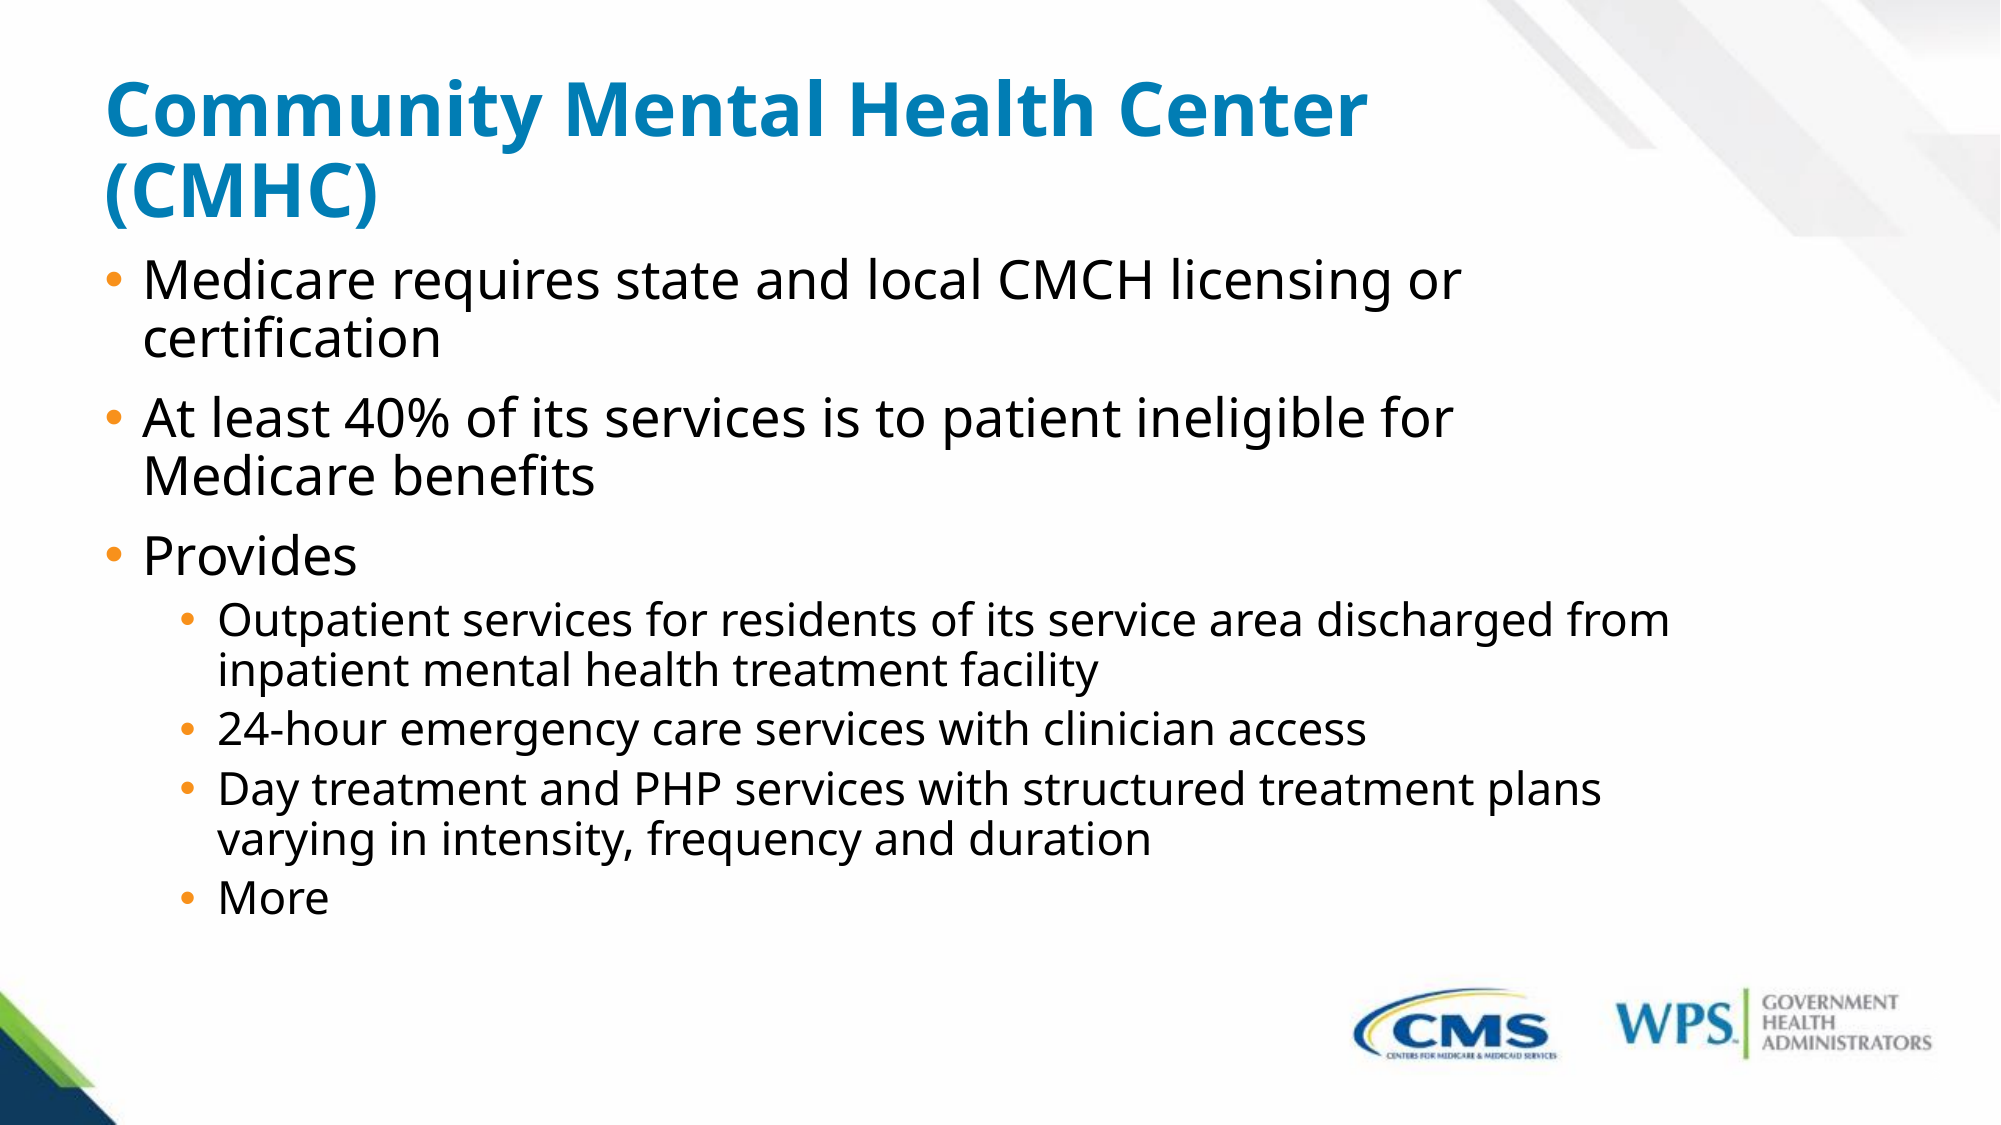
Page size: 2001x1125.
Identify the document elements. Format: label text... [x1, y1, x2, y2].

picture [0, 0, 2000, 1125]
list Medicare requires state and local CMCH licensing or certification At least 40% of its services is to patient ineligible for Medicare benefits Provides Outpatient services for residents of its service area discharged from inpatient mental health treatment facility 24-hour emergency care services with clinician access Day treatment and PHP services with structured treatment plans varying in intensity, frequency and duration More [89, 245, 1715, 926]
title Community Mental Health Center (CMHC) [89, 64, 1590, 140]
